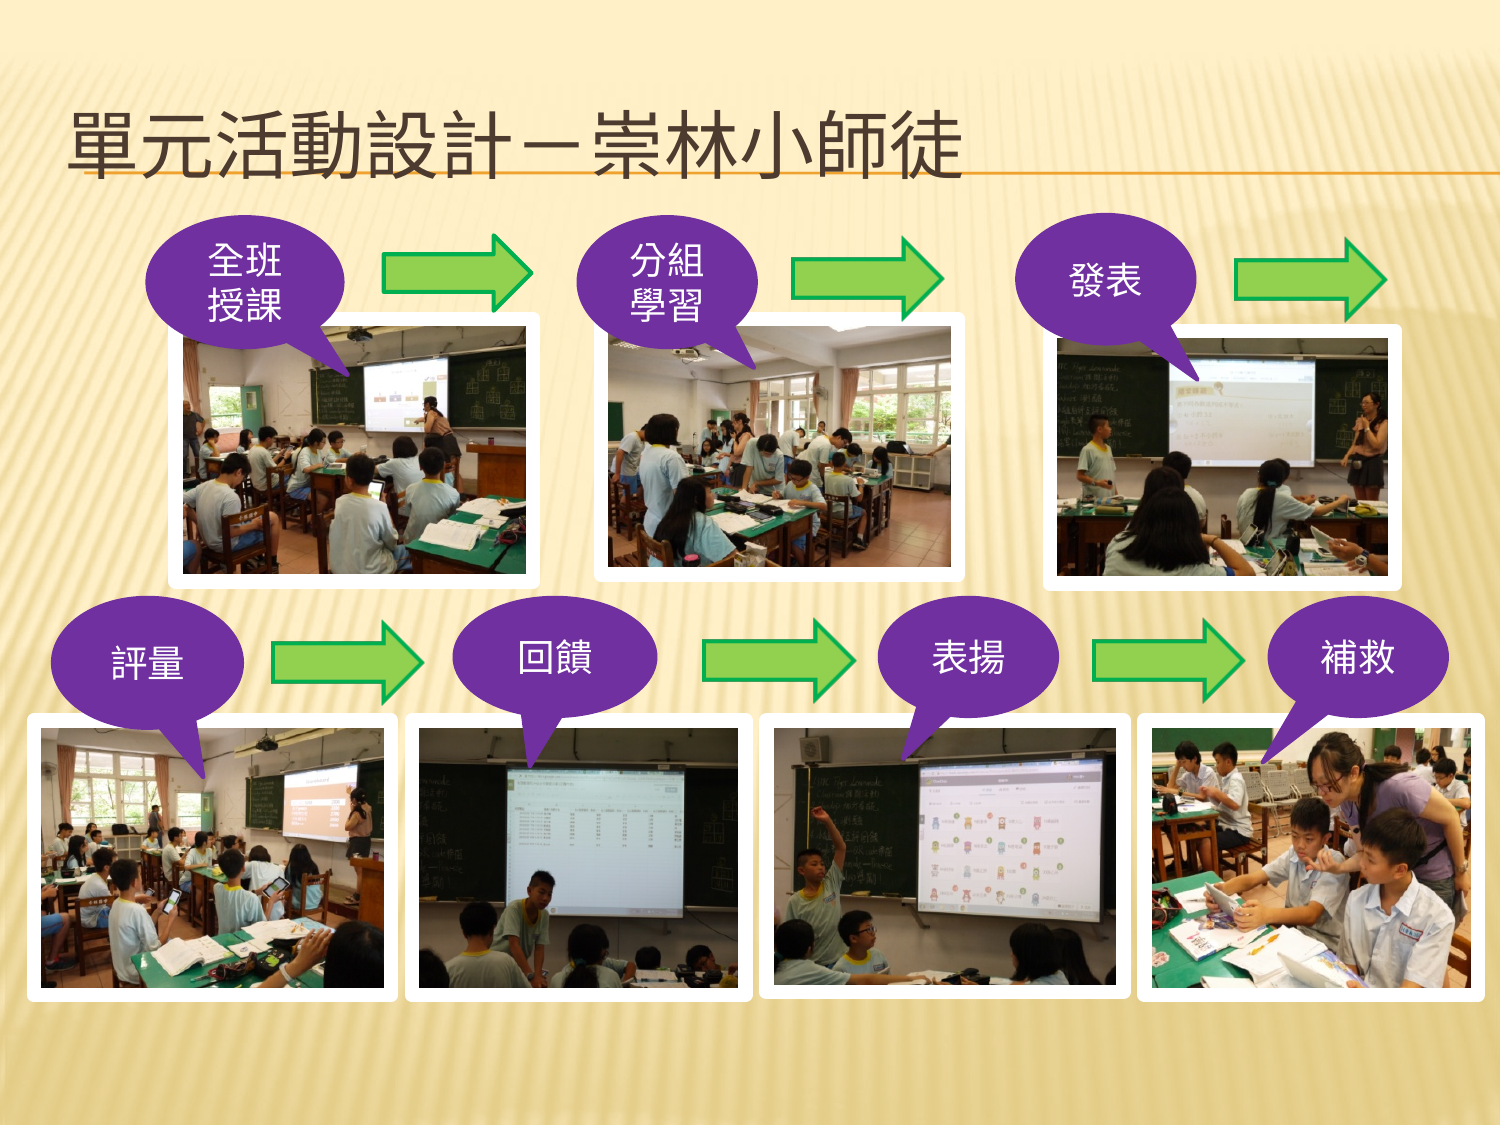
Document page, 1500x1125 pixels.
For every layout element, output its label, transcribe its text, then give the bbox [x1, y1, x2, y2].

picture [702, 617, 857, 705]
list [791, 234, 946, 322]
text_box [381, 233, 534, 313]
text_box 表揚 [877, 595, 1060, 725]
picture [40, 727, 385, 988]
picture [1056, 337, 1389, 577]
title 單元活動設計－崇林小師徒 [50, 75, 1475, 213]
text_box 分組學習 [576, 215, 758, 330]
picture [418, 727, 739, 988]
picture [773, 727, 1117, 985]
picture [1234, 236, 1389, 323]
picture [182, 325, 526, 575]
text_box 全班授課 [145, 215, 345, 331]
text_box 回饋 [452, 595, 658, 725]
picture [1092, 617, 1246, 705]
text_box 評量 [50, 595, 245, 725]
picture [1151, 727, 1471, 988]
picture [271, 619, 426, 707]
picture [607, 325, 952, 568]
text_box 發表 [1015, 212, 1197, 336]
text_box 補救 [1267, 595, 1449, 725]
